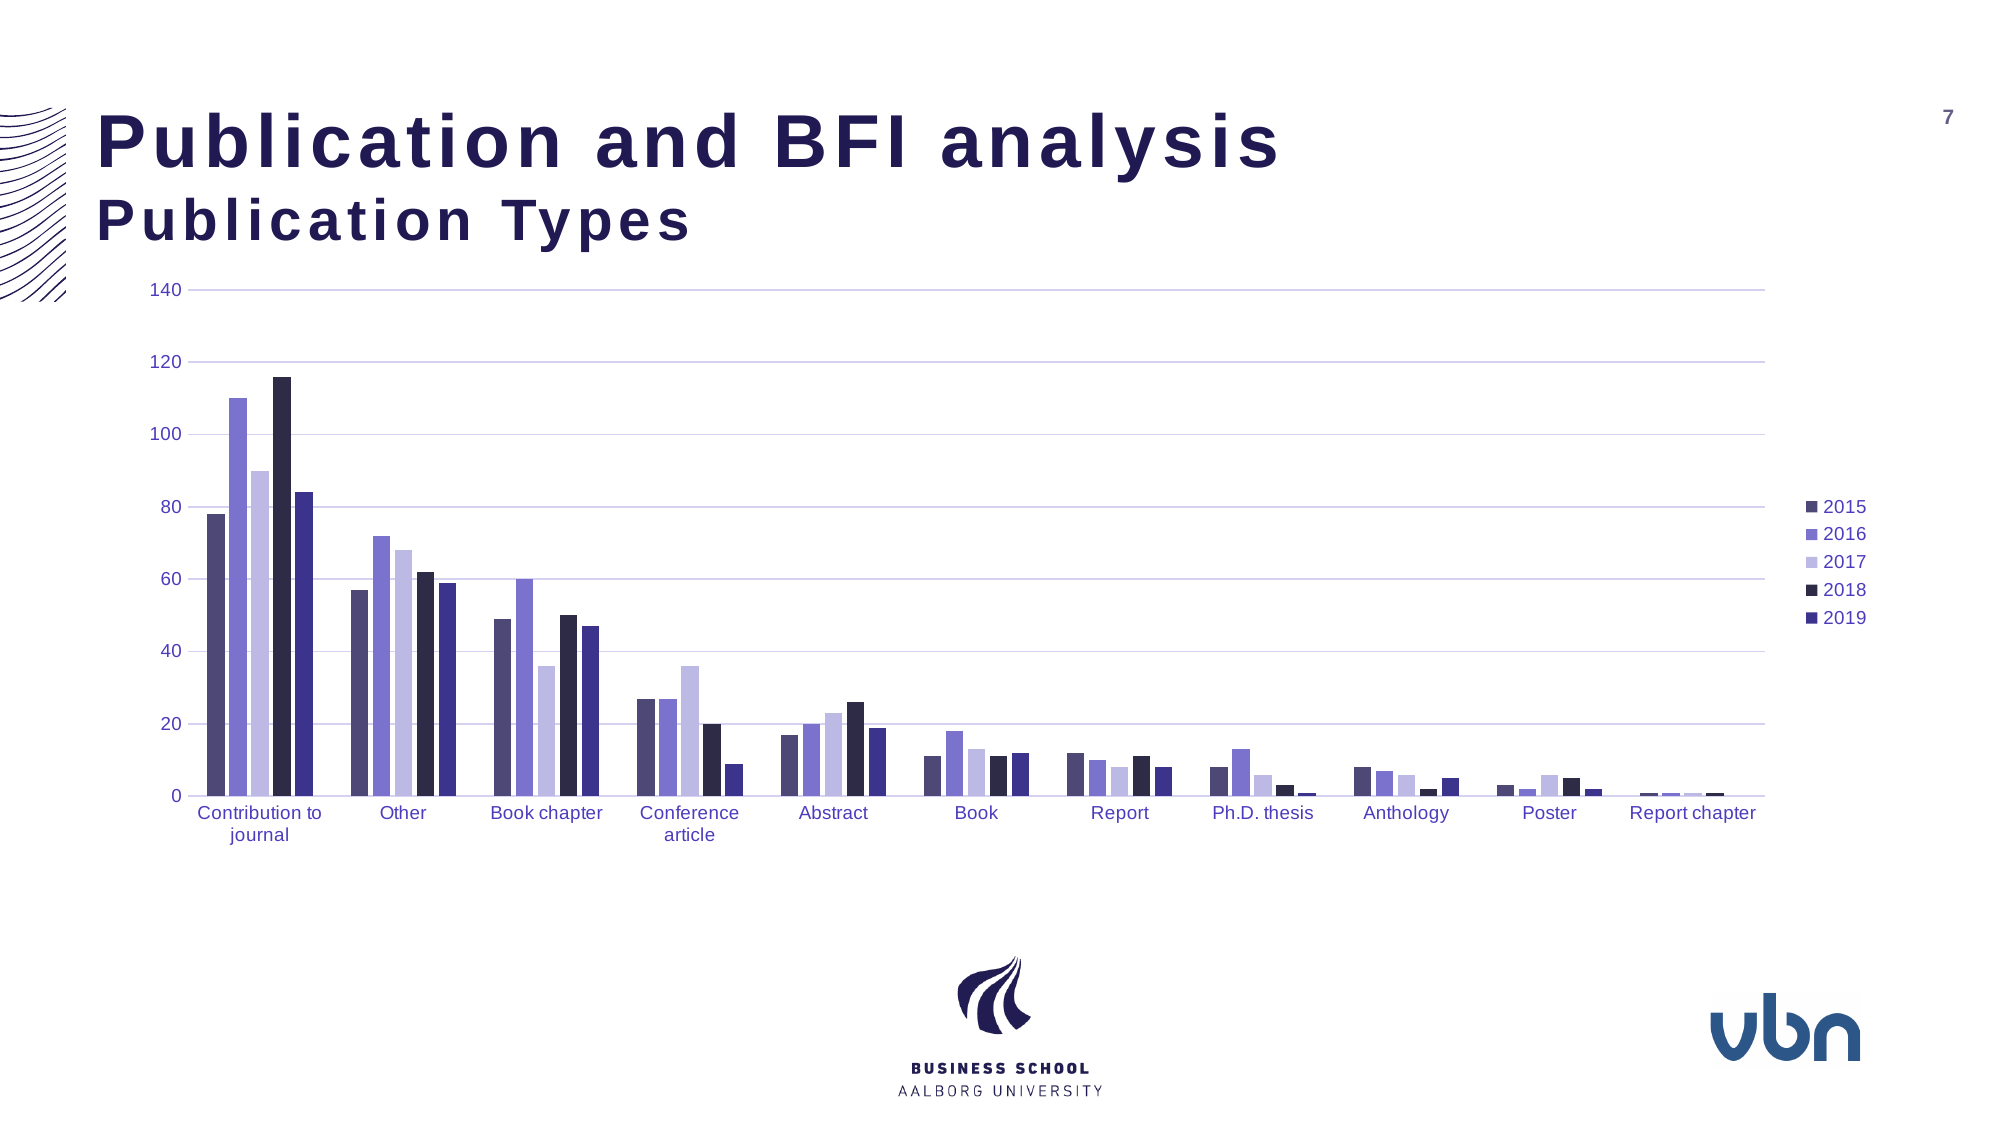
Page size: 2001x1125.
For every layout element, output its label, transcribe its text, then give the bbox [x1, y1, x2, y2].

slide_number 7 [1860, 97, 1954, 135]
title Publication and BFI analysis Publication Types [96, 60, 1861, 303]
picture [898, 955, 1102, 1097]
picture [1710, 992, 1861, 1069]
chart [114, 267, 1886, 858]
